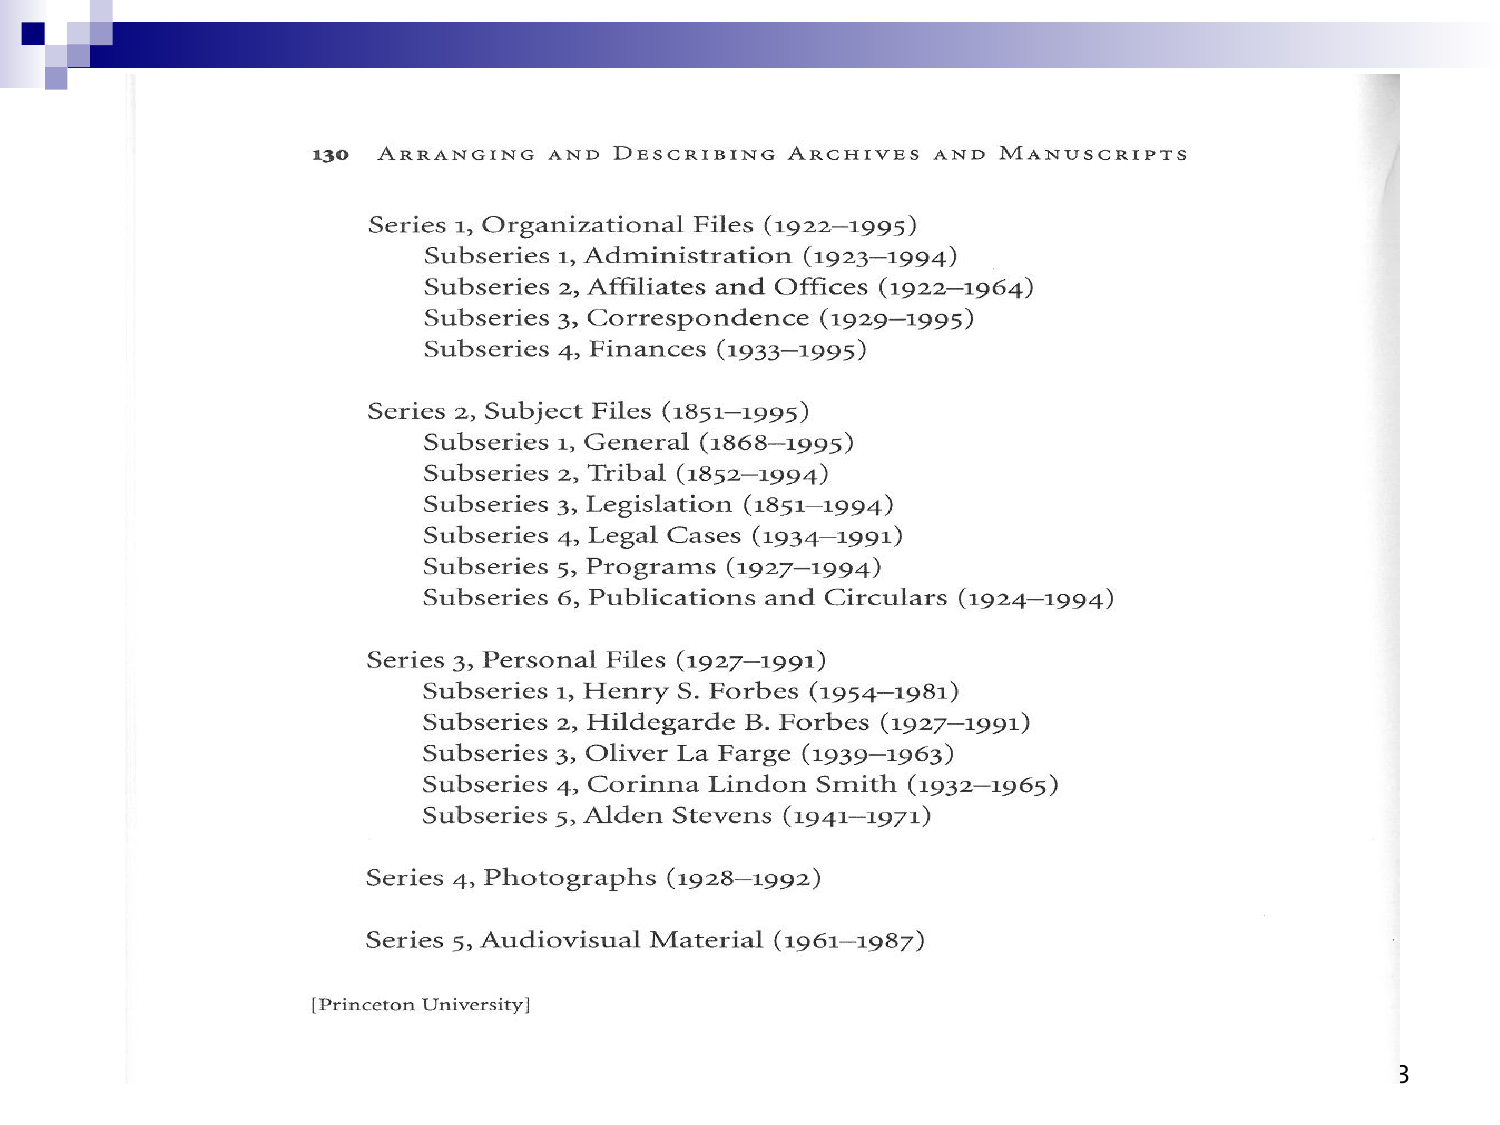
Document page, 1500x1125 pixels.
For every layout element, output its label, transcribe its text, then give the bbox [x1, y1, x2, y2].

slide_number 43 [1074, 1025, 1425, 1100]
picture [124, 74, 1401, 1084]
